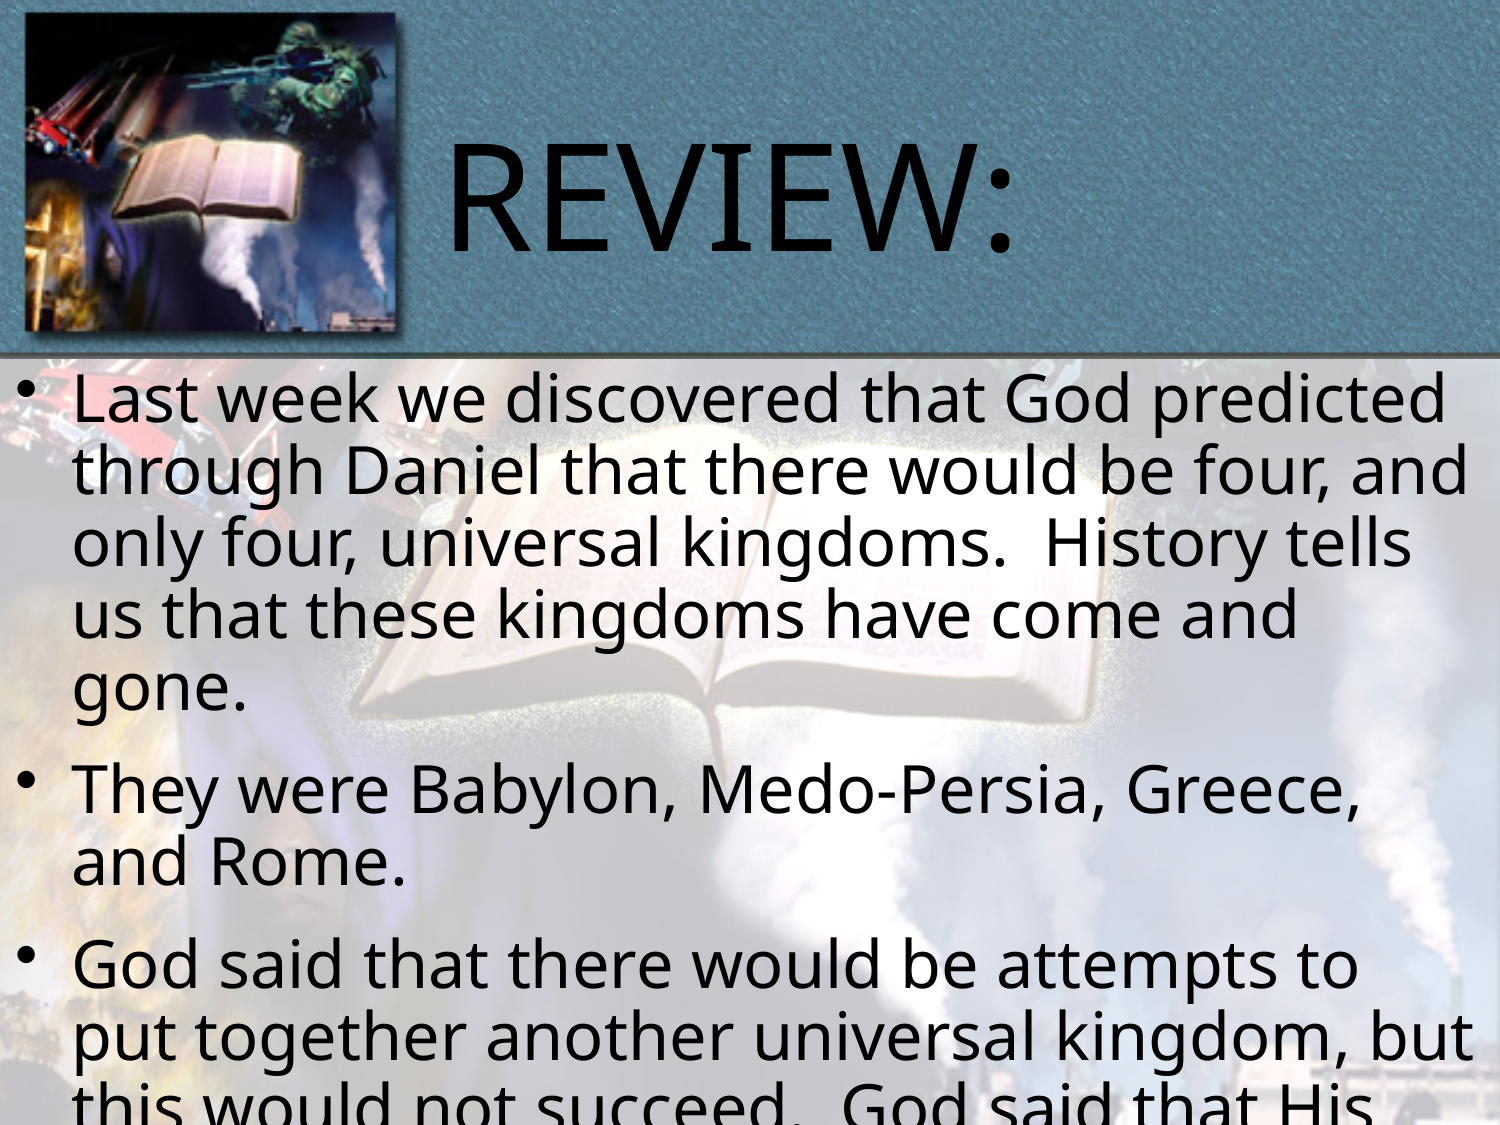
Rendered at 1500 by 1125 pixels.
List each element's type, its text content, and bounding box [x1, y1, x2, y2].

list Last week we discovered that God predicted through Daniel that there would be four, and only four, universal kingdoms. History tells us that these kingdoms have come and gone. They were Babylon, Medo-Persia, Greece, and Rome. God said that there would be attempts to put together another universal kingdom, but this would not succeed. God said that His kingdom would be next, and it, unlike the kingdoms before, would never be destroyed. [0, 357, 1500, 1101]
title REVIEW: [424, 69, 1463, 313]
picture [0, 0, 1500, 357]
